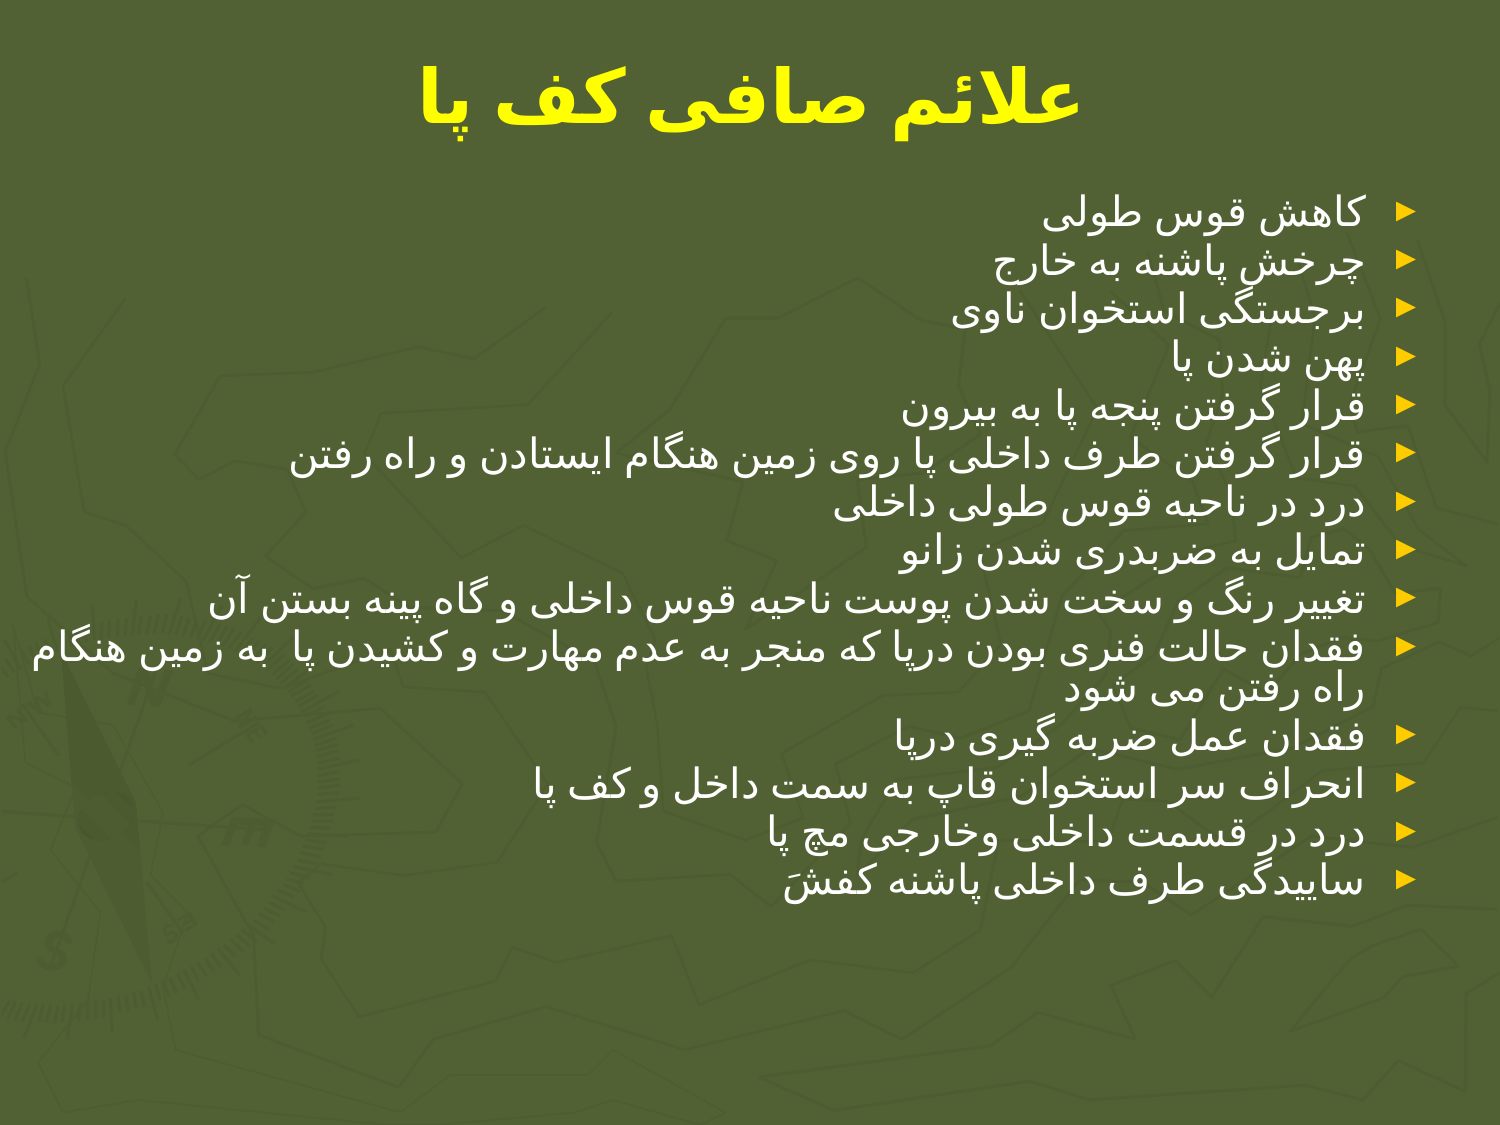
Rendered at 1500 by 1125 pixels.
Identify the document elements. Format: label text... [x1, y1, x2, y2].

title علائم صافی کف پا [76, 0, 1427, 187]
list کاهش قوس طولی چرخش پاشنه به خارج برجستگی استخوان ناوی پهن شدن پا قرار گرفتن پنجه پا به بیرون قرار گرفتن طرف داخلی پا روی زمین هنگام ایستادن و راه رفتن درد در ناحیه قوس طولی داخلی تمایل به ضربدری شدن زانو تغییر رنگ و سخت شدن پوست ناحیه قوس داخلی و گاه پینه بستن آن فقدان حالت فنری بودن درپا که منجر به عدم مهارت و کشیدن پا به زمین هنگام راه رفتن می شود فقدان عمل ضربه گیری درپا انحراف سر استخوان قاپ به سمت داخل و کف پا درد در قسمت داخلی وخارجی مچ پا ساییدگی طرف داخلی پاشنه کفشَ [0, 187, 1438, 1062]
